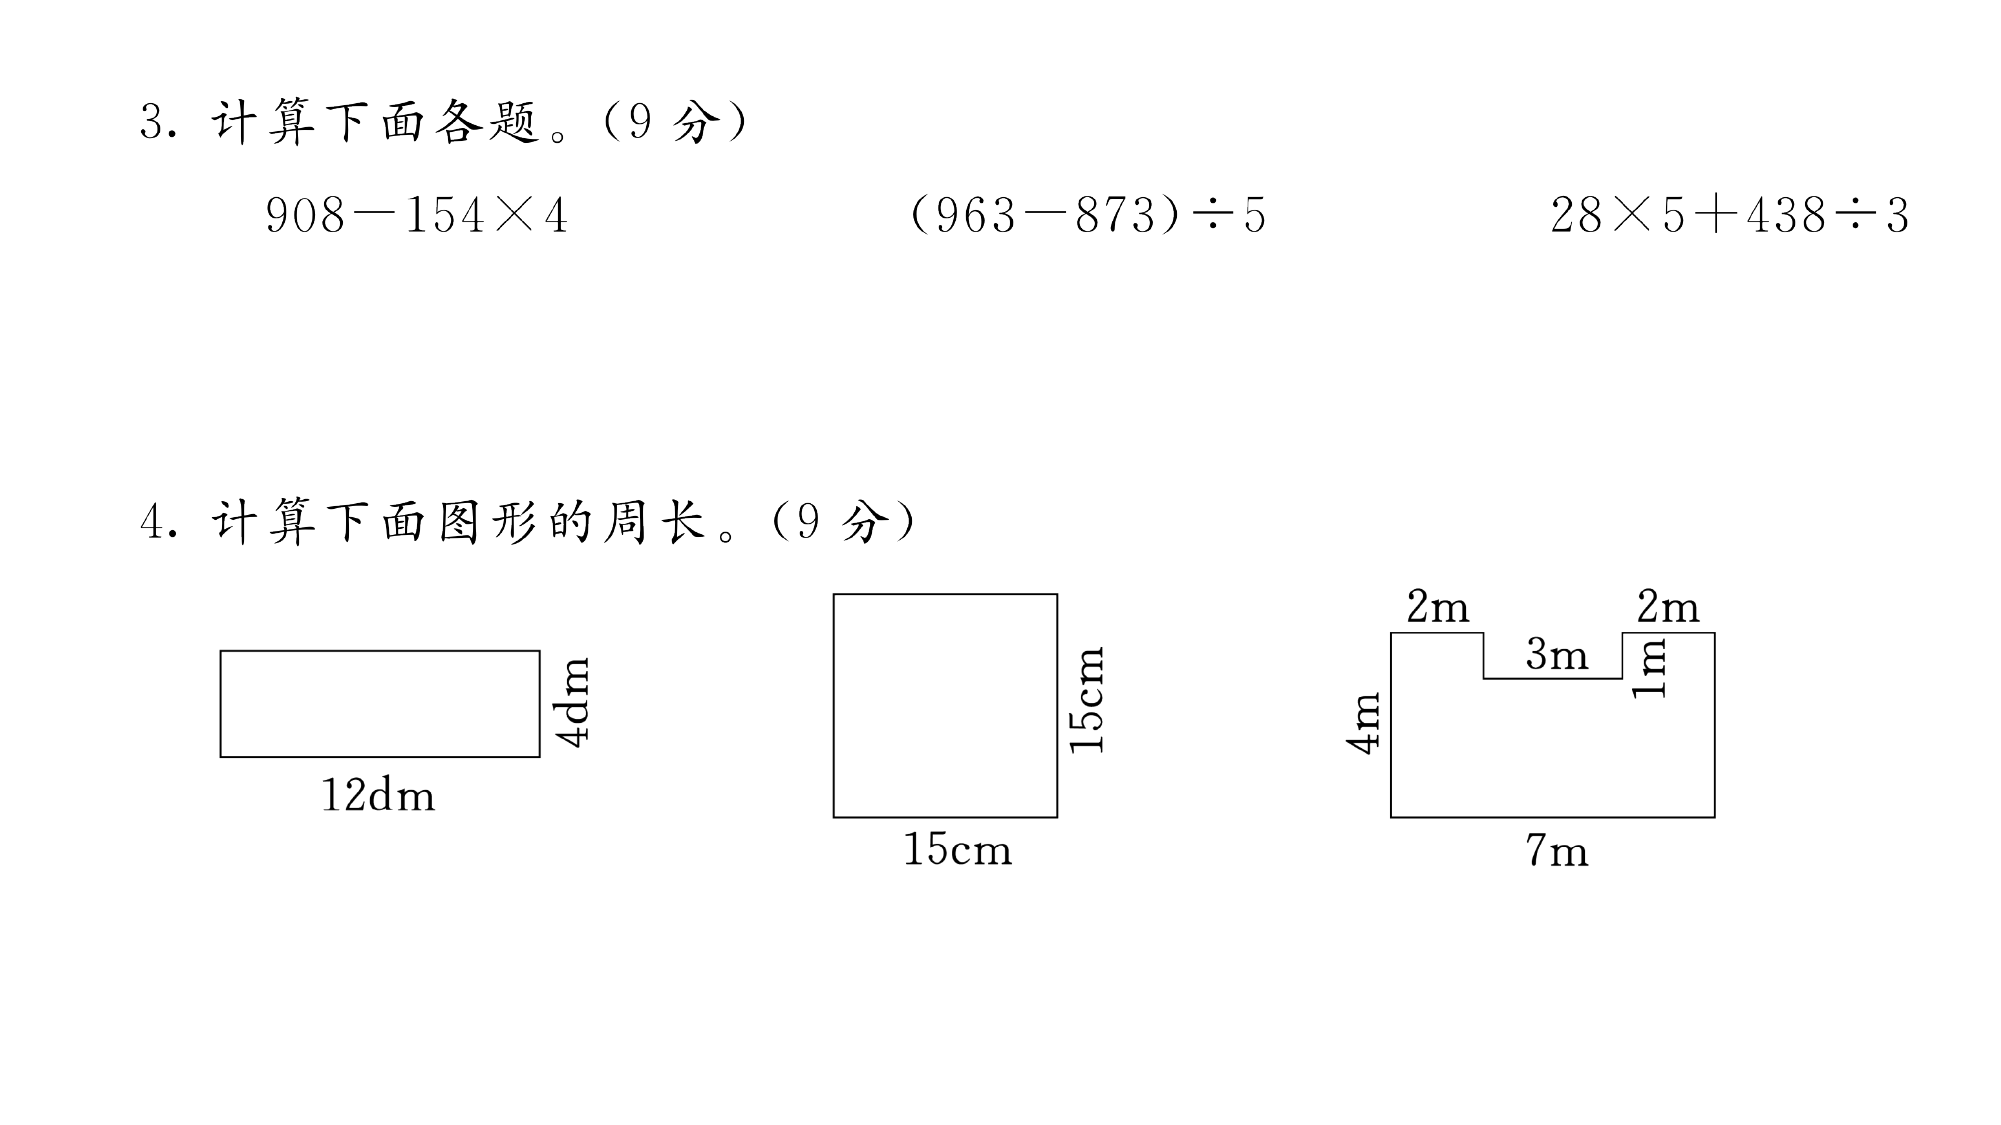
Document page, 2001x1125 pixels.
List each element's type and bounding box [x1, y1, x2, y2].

picture [137, 484, 2000, 1059]
picture [137, 66, 2000, 433]
